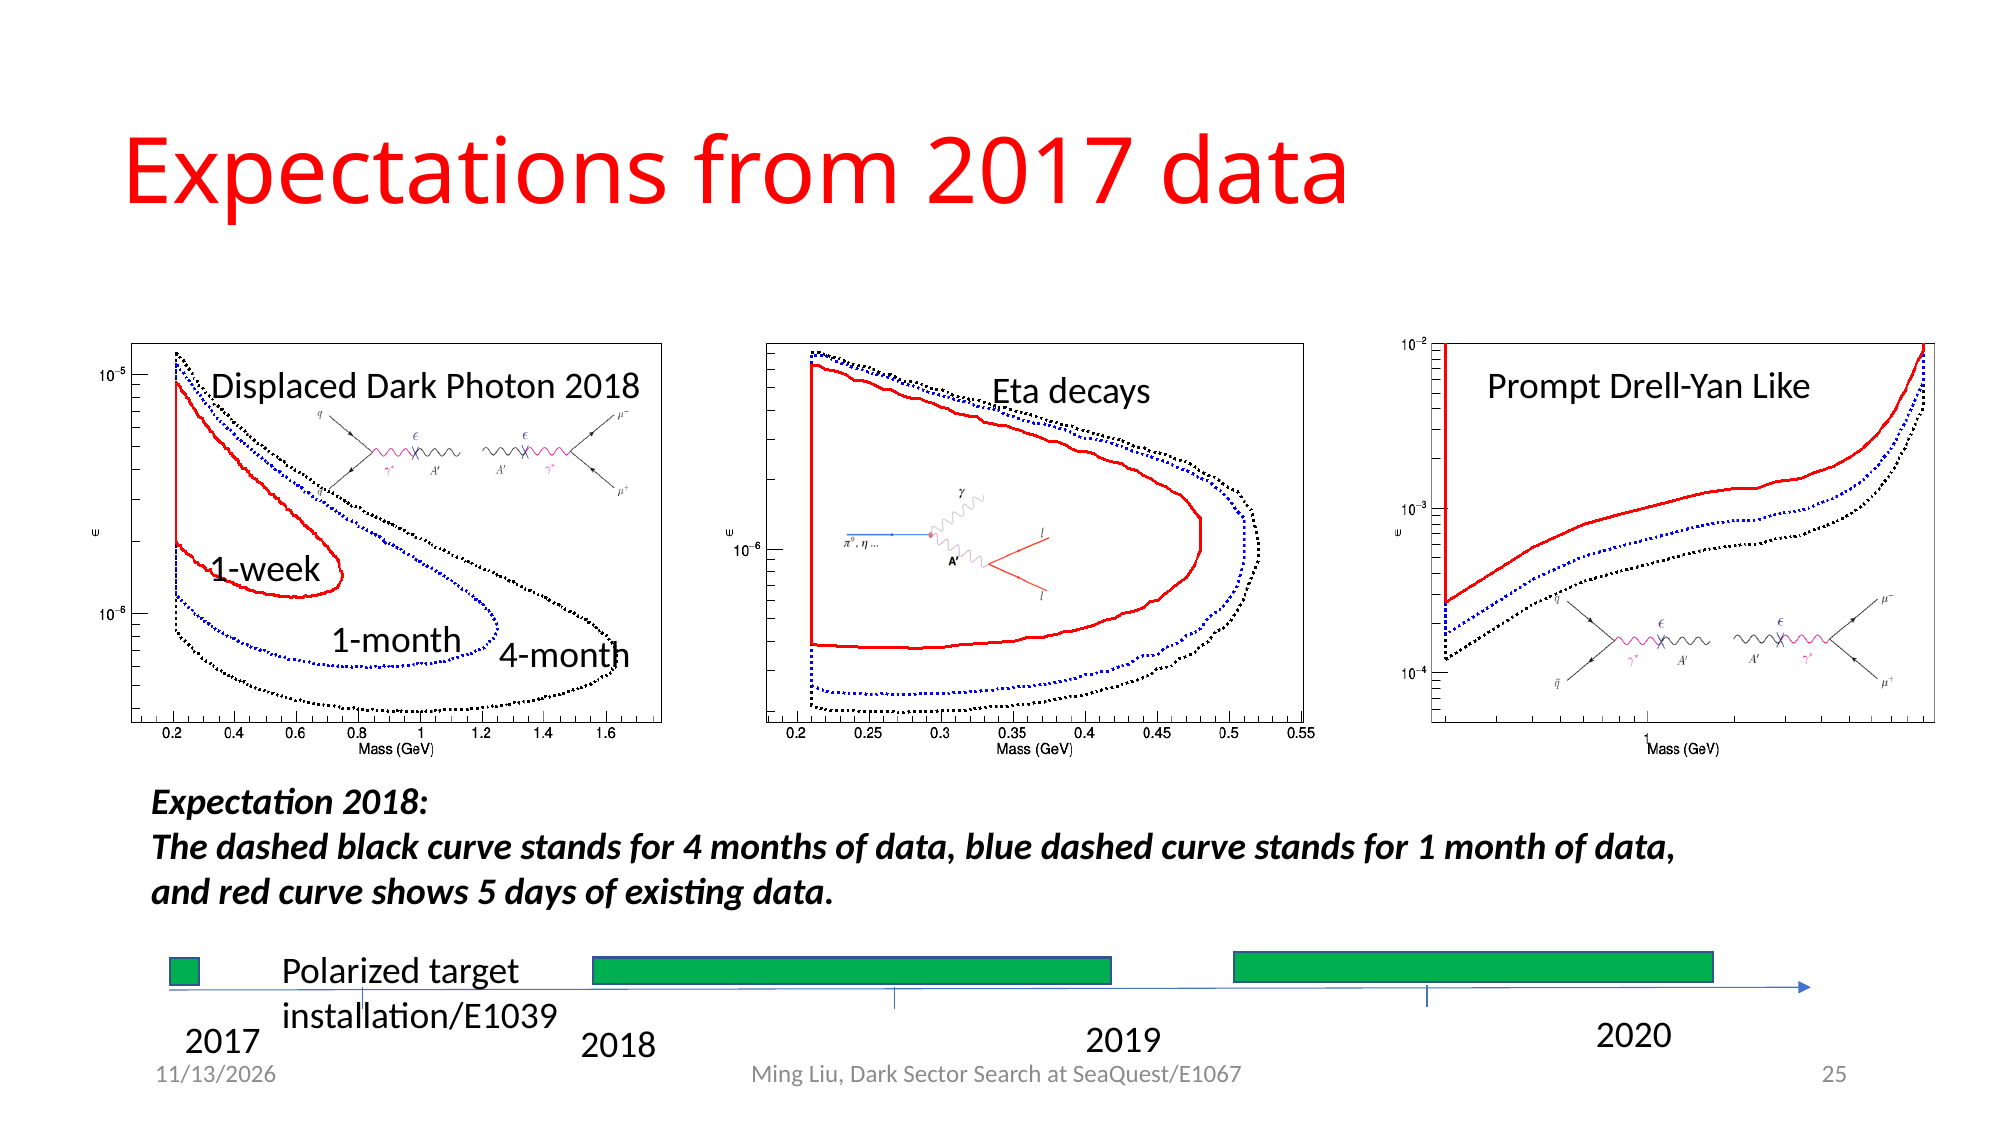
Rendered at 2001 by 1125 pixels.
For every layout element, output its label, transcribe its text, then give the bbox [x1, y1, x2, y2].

footer Ming Liu, Dark Sector Search at SeaQuest/E1067 [662, 1042, 1338, 1103]
text_box 2019 [1070, 1007, 1177, 1067]
text_box 2020 [1581, 1002, 1687, 1062]
text_box Polarized target installation/E1039 [267, 990, 574, 1044]
text_box 2018 [565, 1012, 672, 1072]
picture [65, 296, 1997, 770]
text_box Polarized target installation/E1039 [267, 938, 574, 987]
text_box 2017 [169, 1009, 276, 1069]
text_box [1553, 556, 1914, 689]
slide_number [140, 1042, 591, 1103]
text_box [316, 374, 647, 496]
title Expectations from 2017 data [106, 64, 1434, 283]
text_box [1233, 951, 1714, 983]
slide_number 25 [1412, 1042, 1863, 1103]
text_box [169, 957, 200, 986]
text_box Expectation 2018: The dashed black curve stands for 4 months of data, blue dashed curve stands for 1 month of data, and red curve shows 5 days of existing data. [136, 770, 1702, 965]
text_box [592, 956, 1112, 985]
